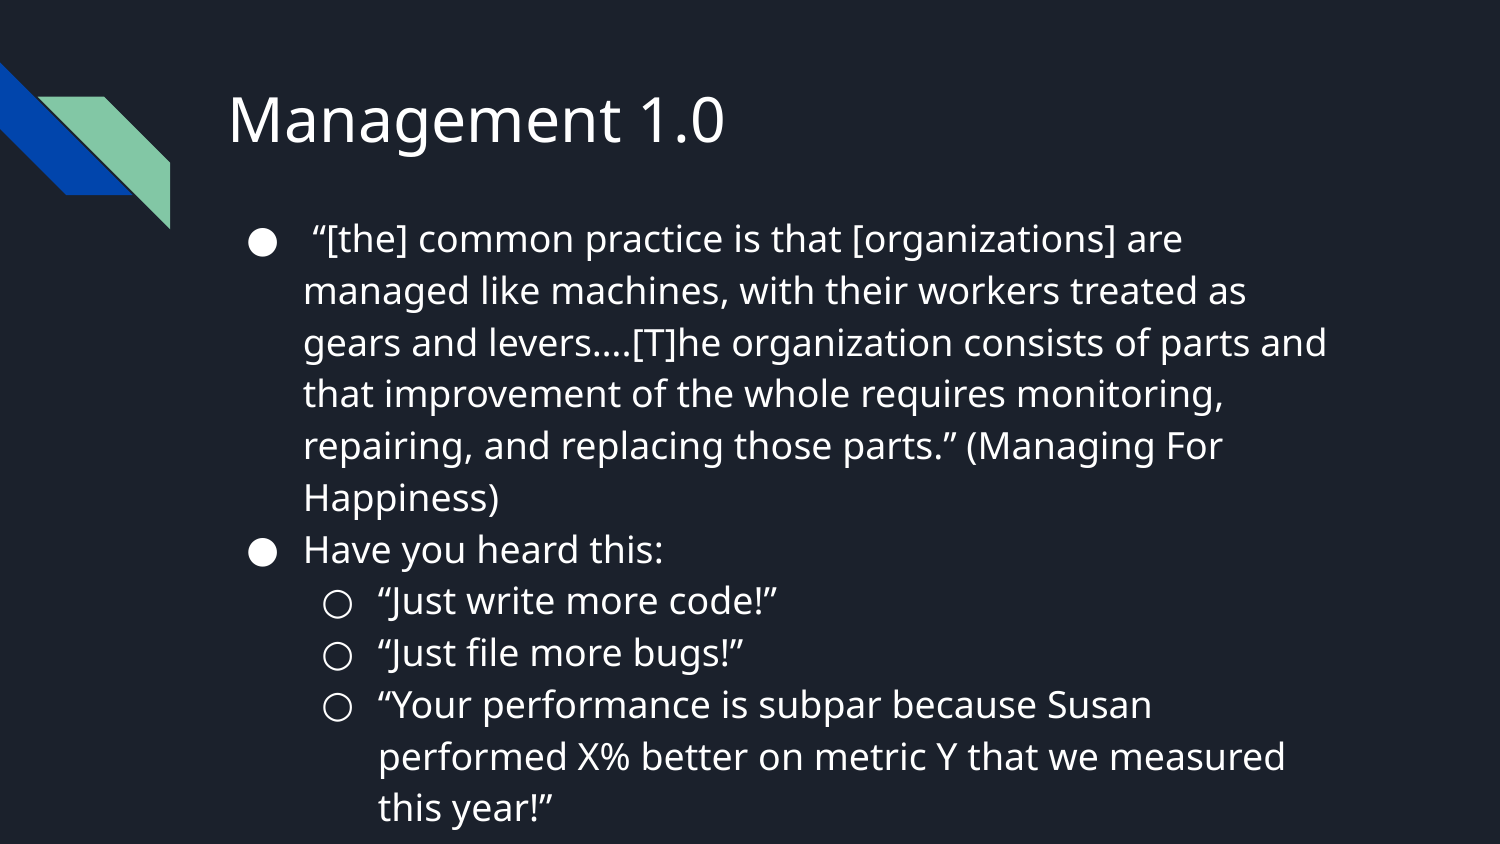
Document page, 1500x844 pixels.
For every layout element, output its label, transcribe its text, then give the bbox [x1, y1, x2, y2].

title Management 1.0 [212, 64, 1368, 193]
list “[the] common practice is that [organizations] are managed like machines, with their workers treated as gears and levers….[T]he organization consists of parts and that improvement of the whole requires monitoring, repairing, and replacing those parts.” (Managing For Happiness) Have you heard this: “Just write more code!” “Just file more bugs!” “Your performance is subpar because Susan performed X% better on metric Y that we measured this year!” Employees are told what to do, and often how to do it. [212, 193, 1368, 671]
